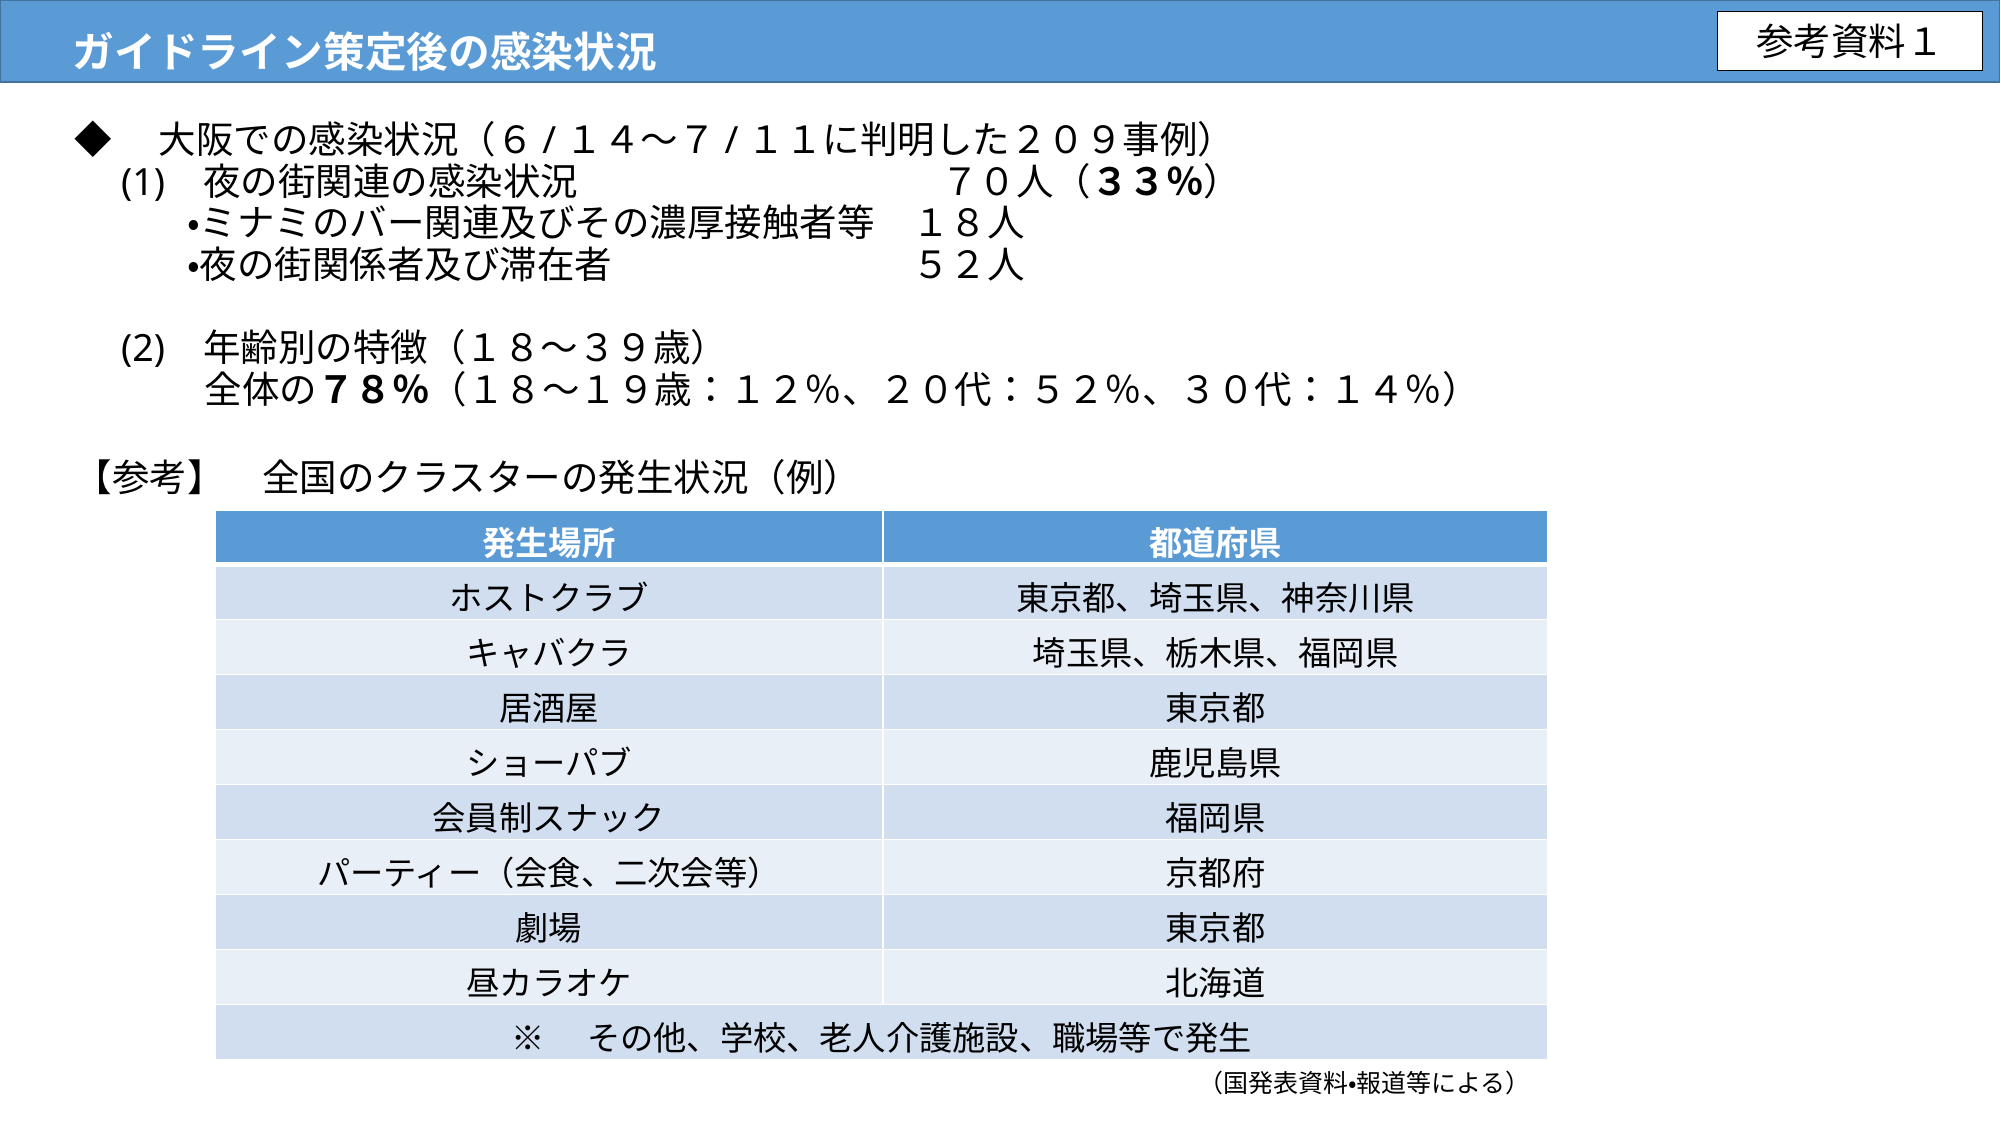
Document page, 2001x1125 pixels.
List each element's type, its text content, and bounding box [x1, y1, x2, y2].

table_cell ホストクラブ [216, 567, 882, 619]
table_cell 京都府 [884, 840, 1547, 894]
table_cell 劇場 [216, 895, 882, 949]
table_cell 東京都 [884, 895, 1547, 949]
table_header 都道府県 [884, 511, 1547, 562]
table_header 発生場所 [216, 511, 882, 562]
table_cell 福岡県 [884, 785, 1547, 839]
text_box ◆ 大阪での感染状況（６/１４～７/１１に判明した２０９事例） (1) 夜の街関連の感染状況 ７０人（３３％） ・ミナミのバー関連及びその濃厚接触者等 １８人 ・夜の街関係者及び滞在者 ５２人 (2) 年齢別の特徴（１８～３９歳） 全体の７８％（１８～１９歳：１２％、２０代：５２％、３０代：１４％） [59, 111, 1907, 419]
table_cell 昼カラオケ [216, 950, 882, 1004]
table_cell パーティー（会食、二次会等） [216, 840, 882, 894]
text_box [0, 0, 2000, 83]
text_box （国発表資料・報道等による） [1183, 1059, 1748, 1105]
text_box 【参考】 全国のクラスターの発生状況（例） [59, 446, 1324, 507]
table_cell ショーパブ [216, 730, 882, 784]
text_box 参考資料１ [1717, 11, 1983, 71]
table_cell 鹿児島県 [884, 730, 1547, 784]
table_cell 会員制スナック [216, 785, 882, 839]
table_cell 東京都 [884, 675, 1547, 729]
table_cell ※ その他、学校、老人介護施設、職場等で発生 [216, 1005, 1547, 1059]
table_cell 居酒屋 [216, 675, 882, 729]
table_cell 東京都、埼玉県、神奈川県 [884, 567, 1547, 619]
table_cell キャバクラ [216, 620, 882, 674]
text_box ガイドライン策定後の感染状況 [20, 18, 819, 84]
table_cell 北海道 [884, 950, 1547, 1004]
table_cell 埼玉県、栃木県、福岡県 [884, 620, 1547, 674]
